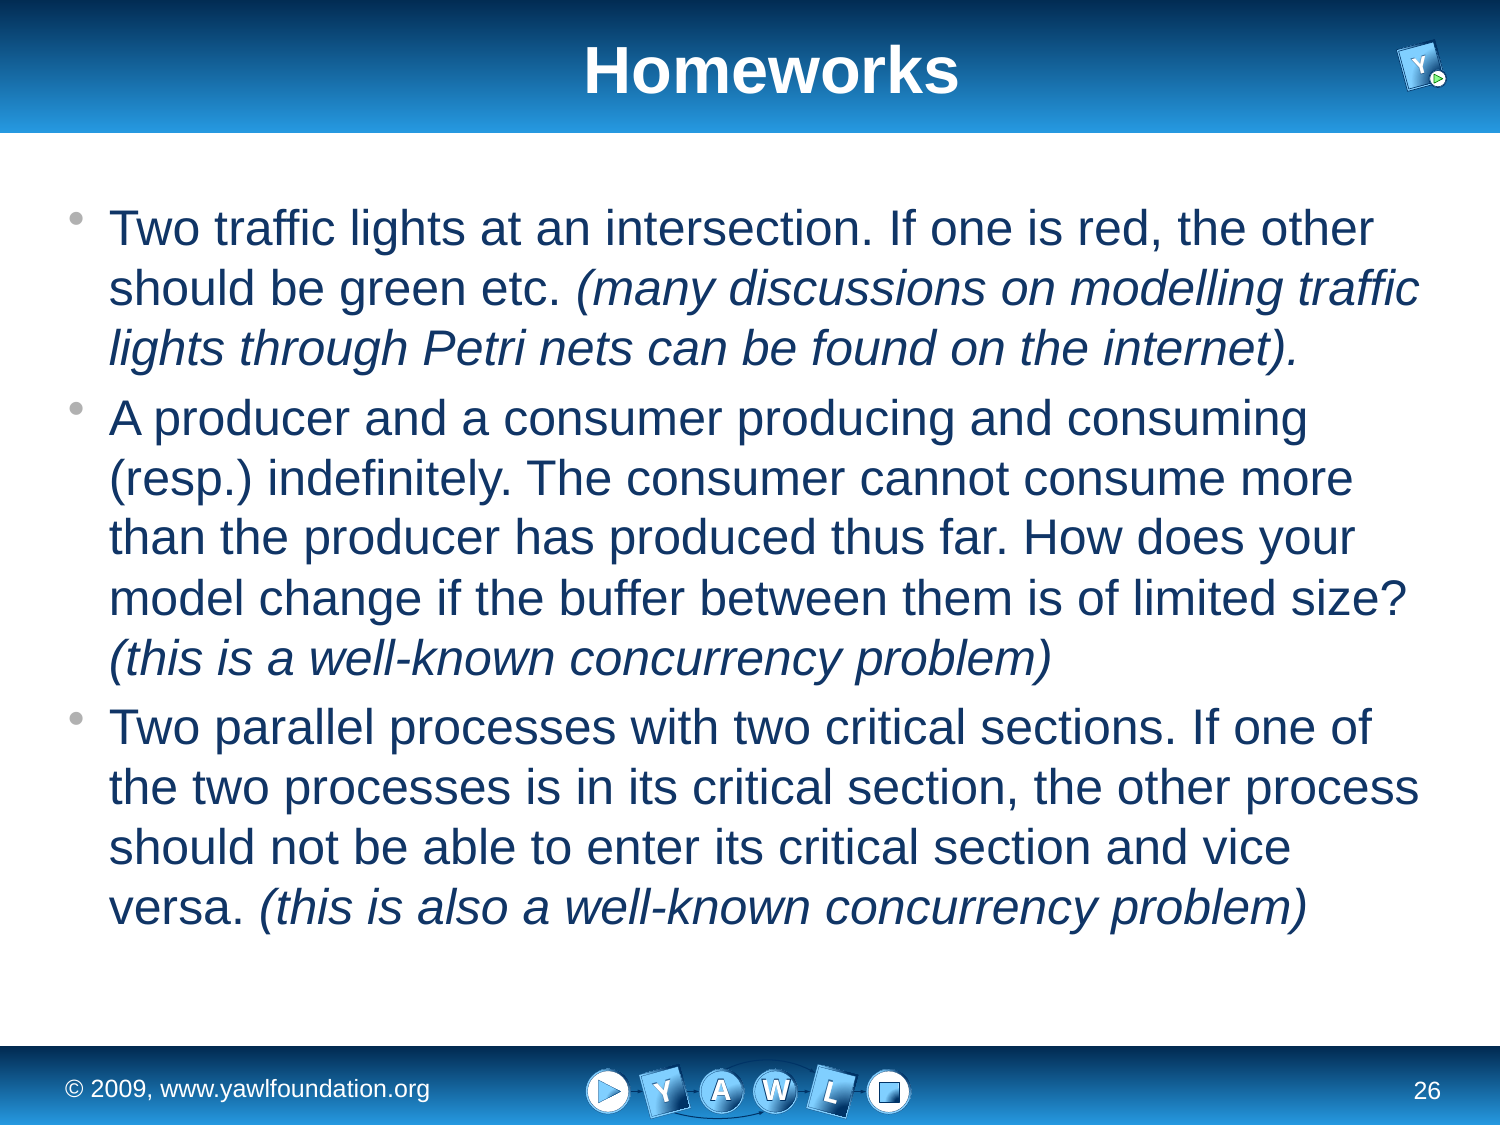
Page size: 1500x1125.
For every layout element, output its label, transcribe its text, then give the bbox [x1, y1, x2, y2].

title Homeworks [0, 20, 1500, 113]
list Two traffic lights at an intersection. If one is red, the other should be green etc. (many discussions on modelling traffic lights through Petri nets can be found on the internet). A producer and a consumer producing and consuming (resp.) indefinitely. The consumer cannot consume more than the producer has produced thus far. How does your model change if the buffer between them is of limited size? (this is a well-known concurrency problem) Two parallel processes with two critical sections. If one of the two processes is in its critical section, the other process should not be able to enter its critical section and vice versa. (this is also a well-known concurrency problem) [37, 187, 1450, 1000]
